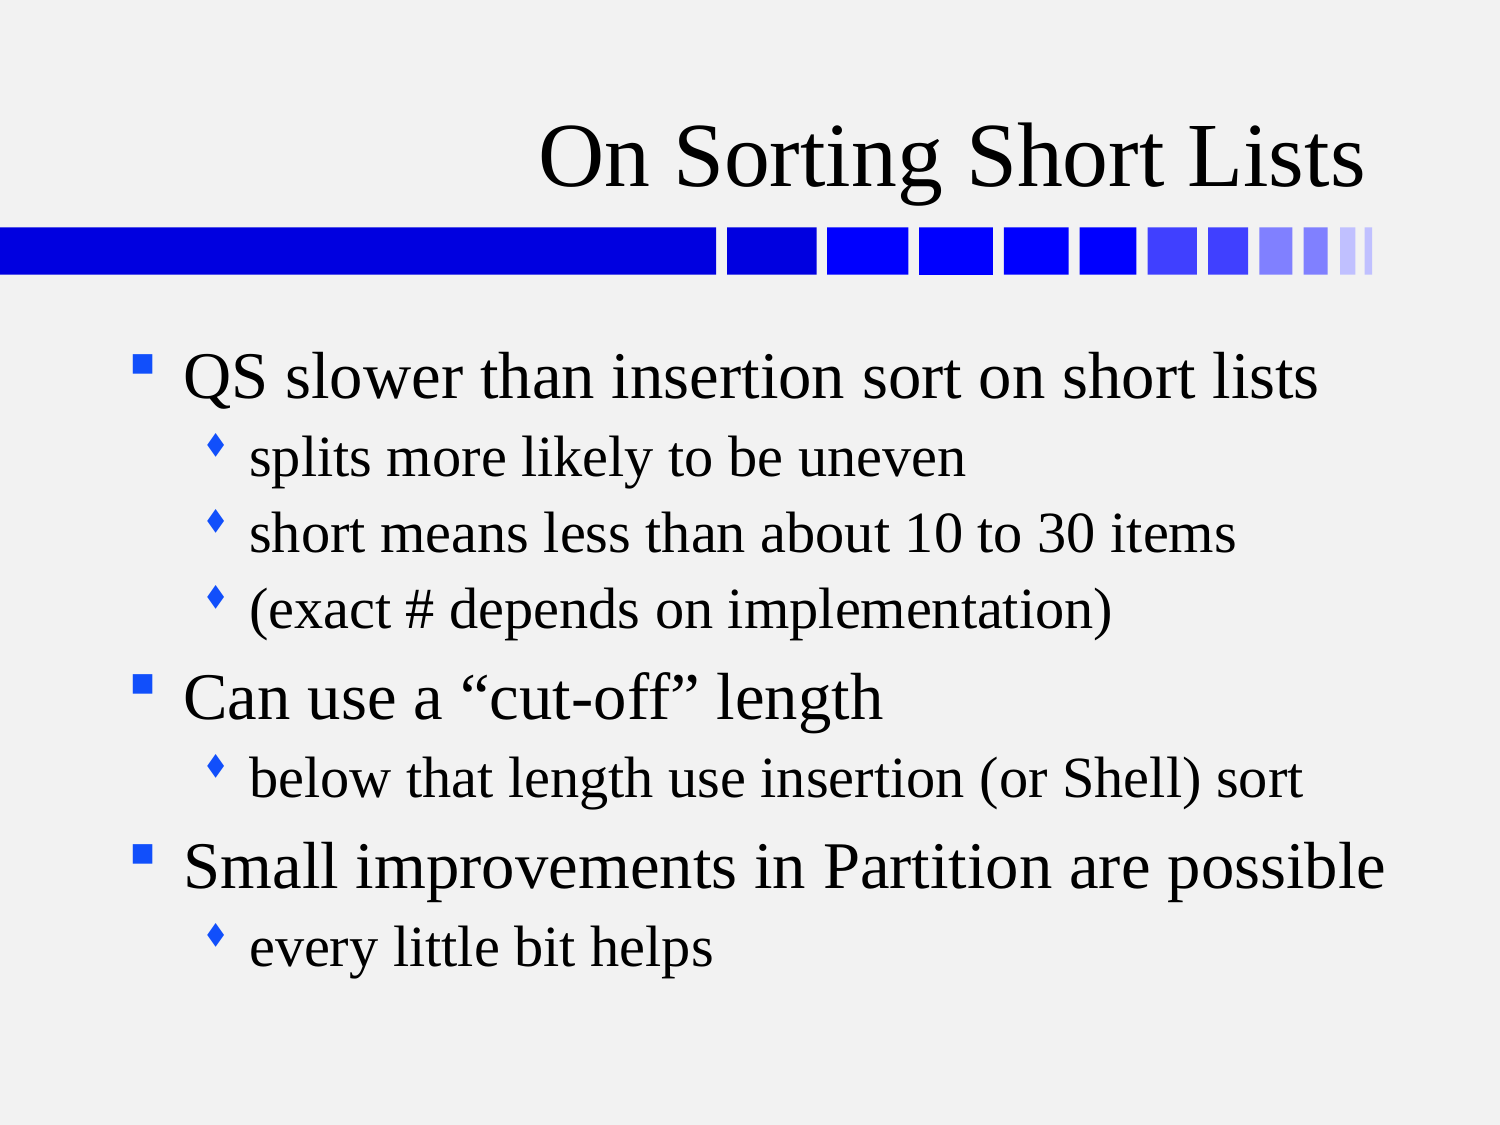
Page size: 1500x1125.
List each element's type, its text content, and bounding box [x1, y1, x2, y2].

list QS slower than insertion sort on short lists splits more likely to be uneven short means less than about 10 to 30 items (exact # depends on implementation) Can use a “cut-off” length below that length use insertion (or Shell) sort Small improvements in Partition are possible every little bit helps [111, 324, 1413, 1001]
title On Sorting Short Lists [109, 27, 1383, 213]
